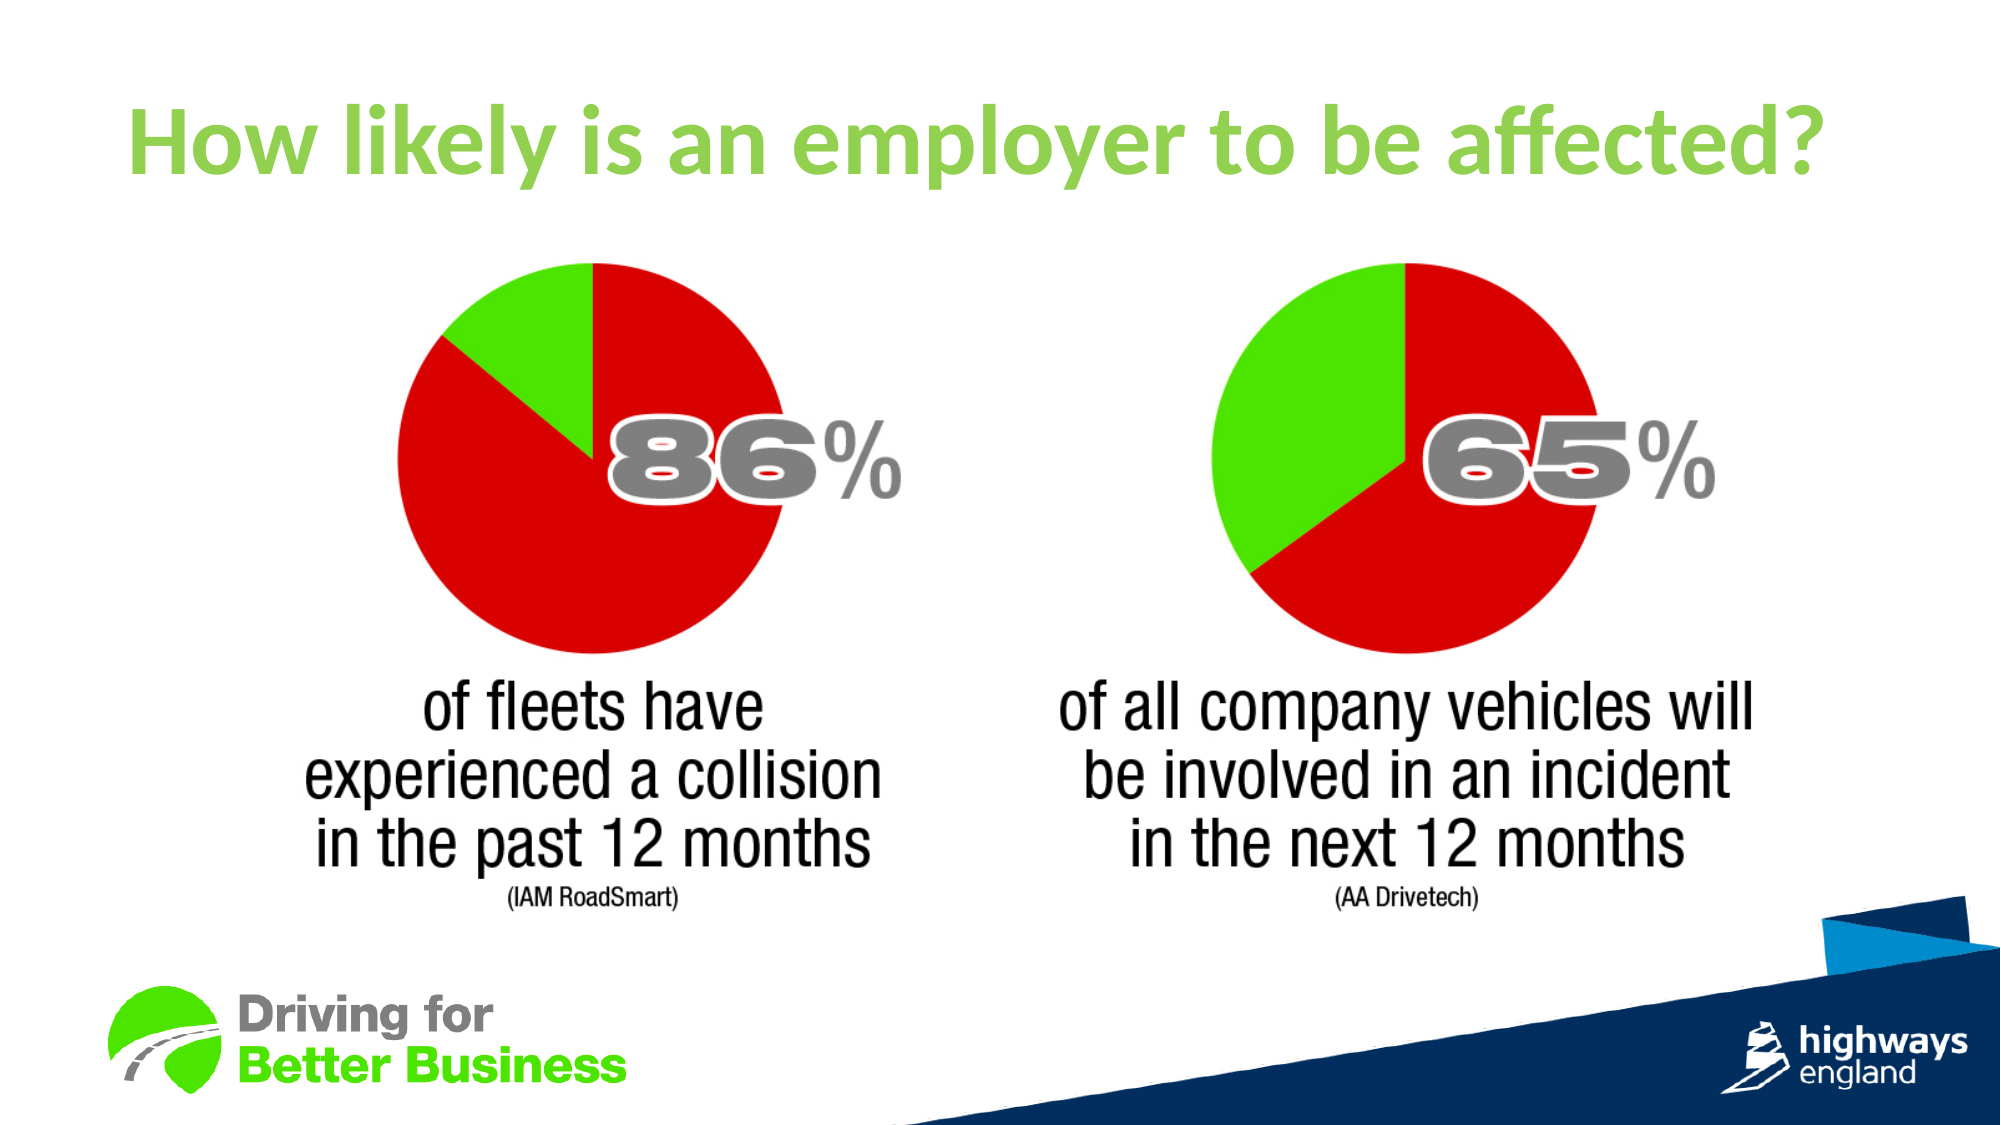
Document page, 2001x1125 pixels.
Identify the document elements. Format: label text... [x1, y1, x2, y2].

picture [219, 241, 2000, 1125]
picture [107, 986, 626, 1094]
text_box How likely is an employer to be affected? [113, 67, 2000, 203]
